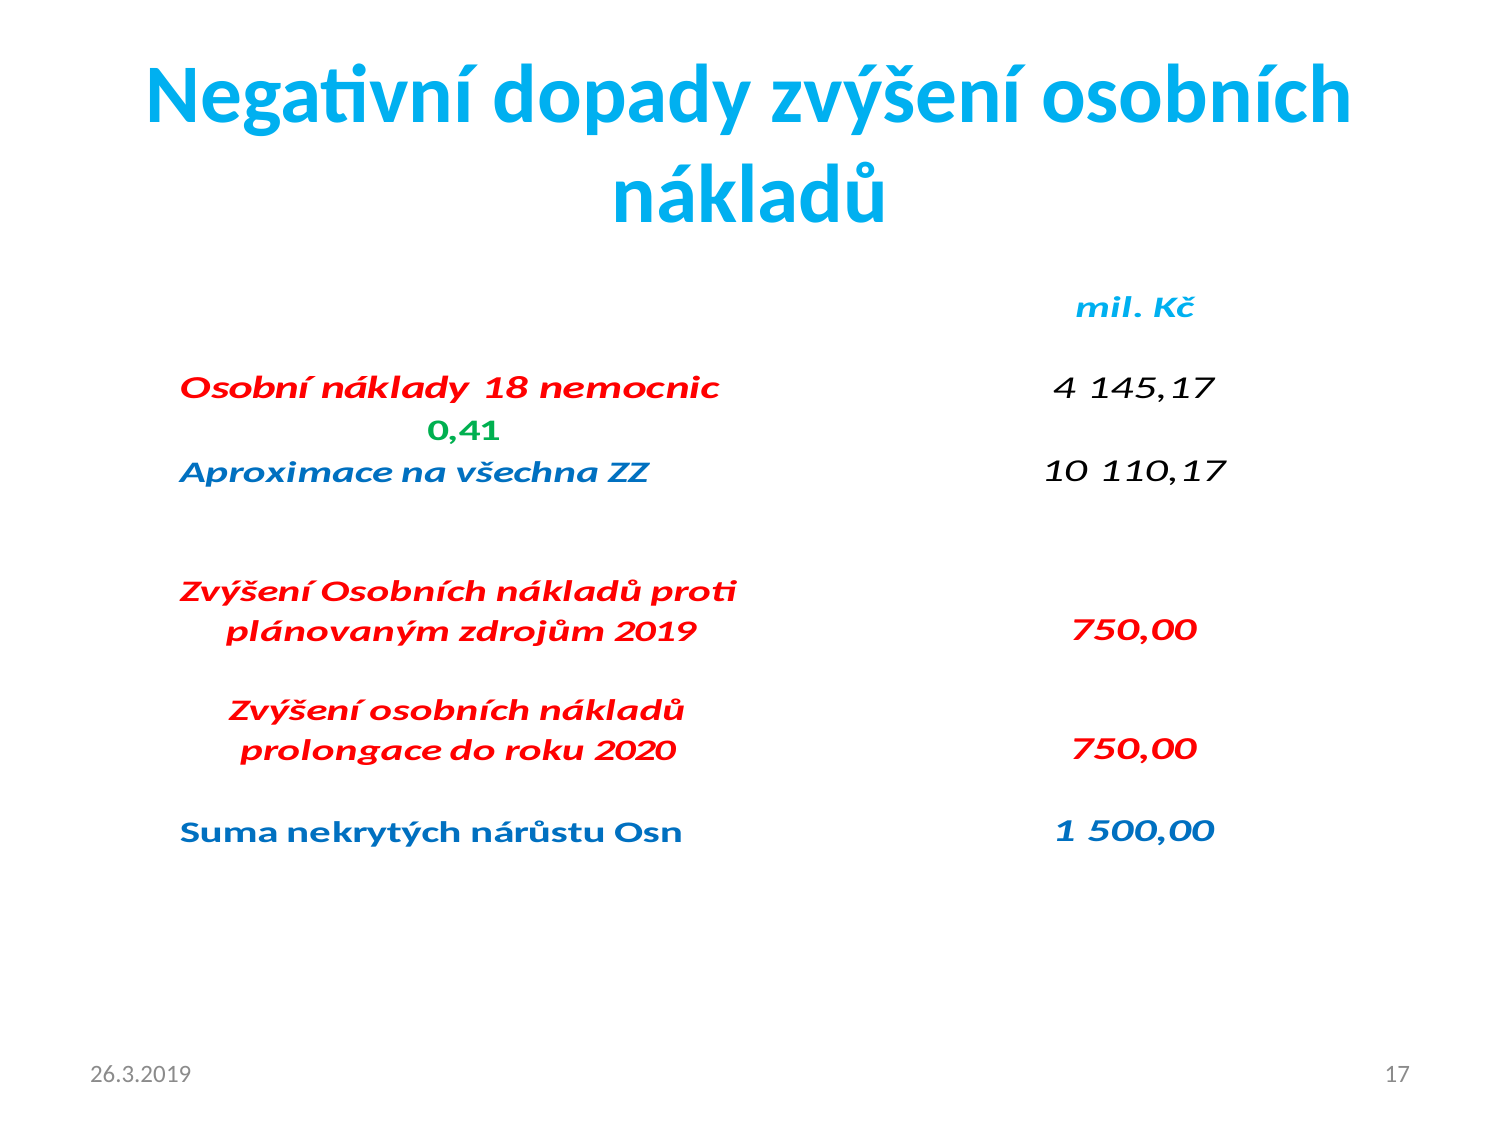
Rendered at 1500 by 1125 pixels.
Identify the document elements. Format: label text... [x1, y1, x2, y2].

slide_number 17 [1074, 1042, 1425, 1103]
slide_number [75, 1042, 425, 1103]
title Negativní dopady zvýšení osobních nákladů [75, 45, 1425, 233]
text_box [170, 290, 1341, 858]
